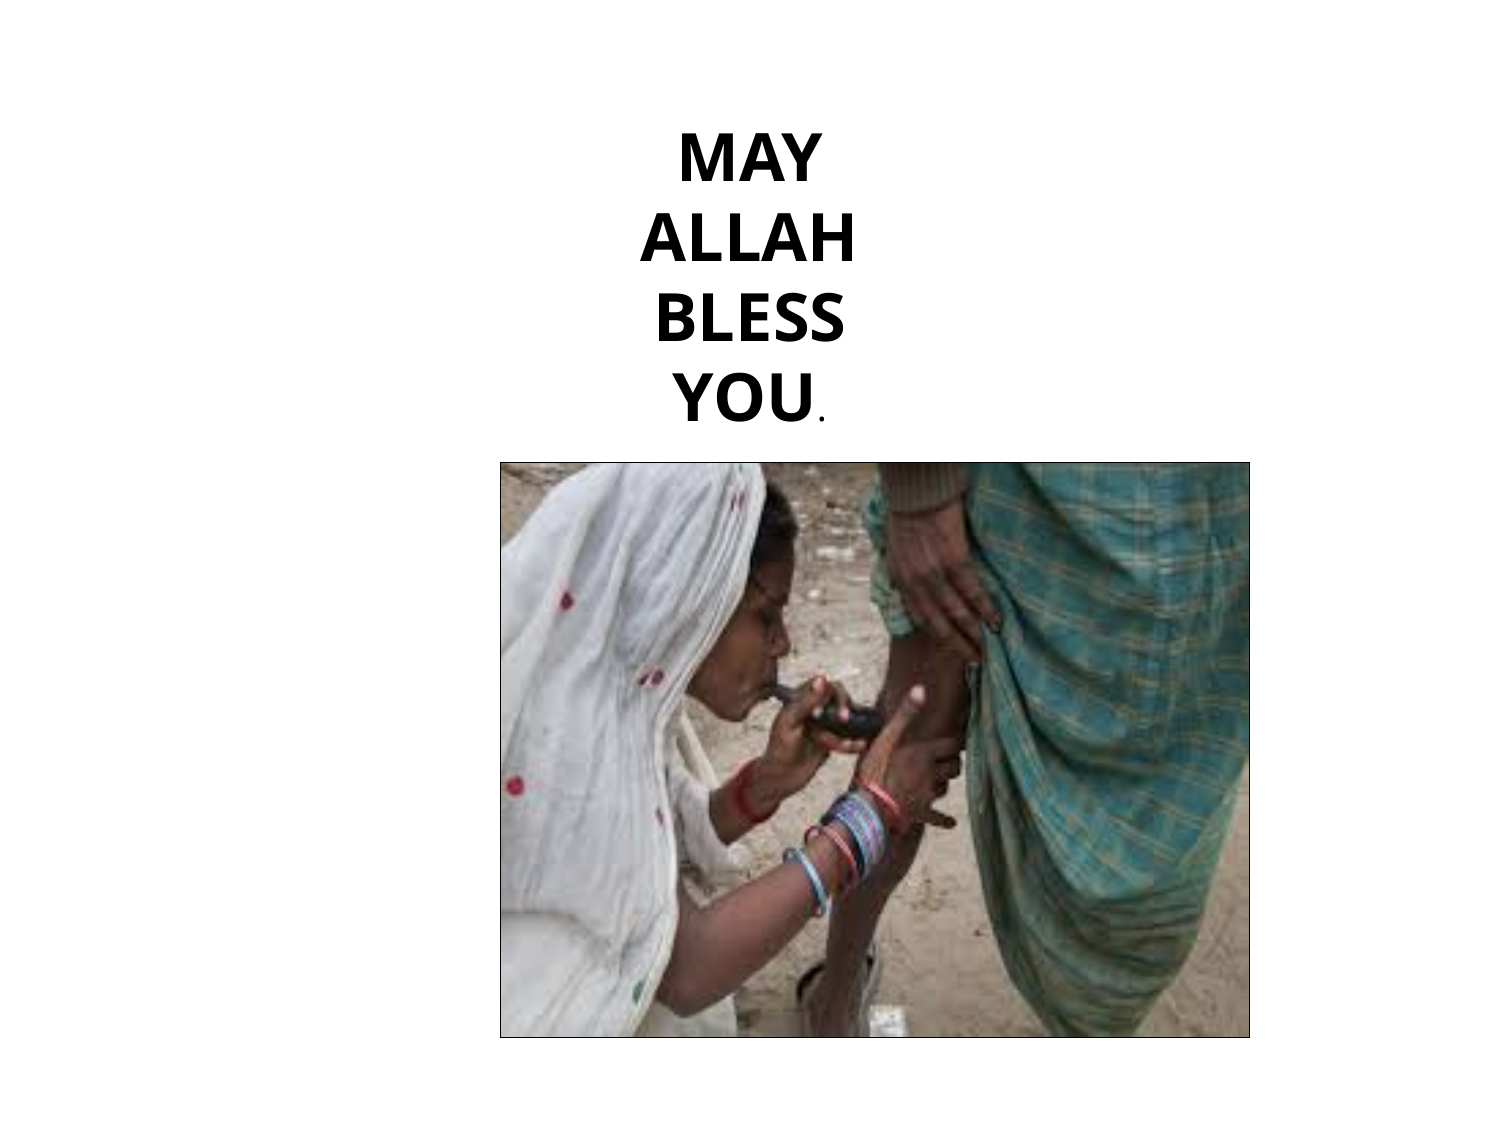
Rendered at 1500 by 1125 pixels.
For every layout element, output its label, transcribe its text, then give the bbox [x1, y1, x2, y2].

text_box MAY ALLAH BLESS YOU. [334, 109, 1166, 441]
picture [499, 462, 1251, 1038]
